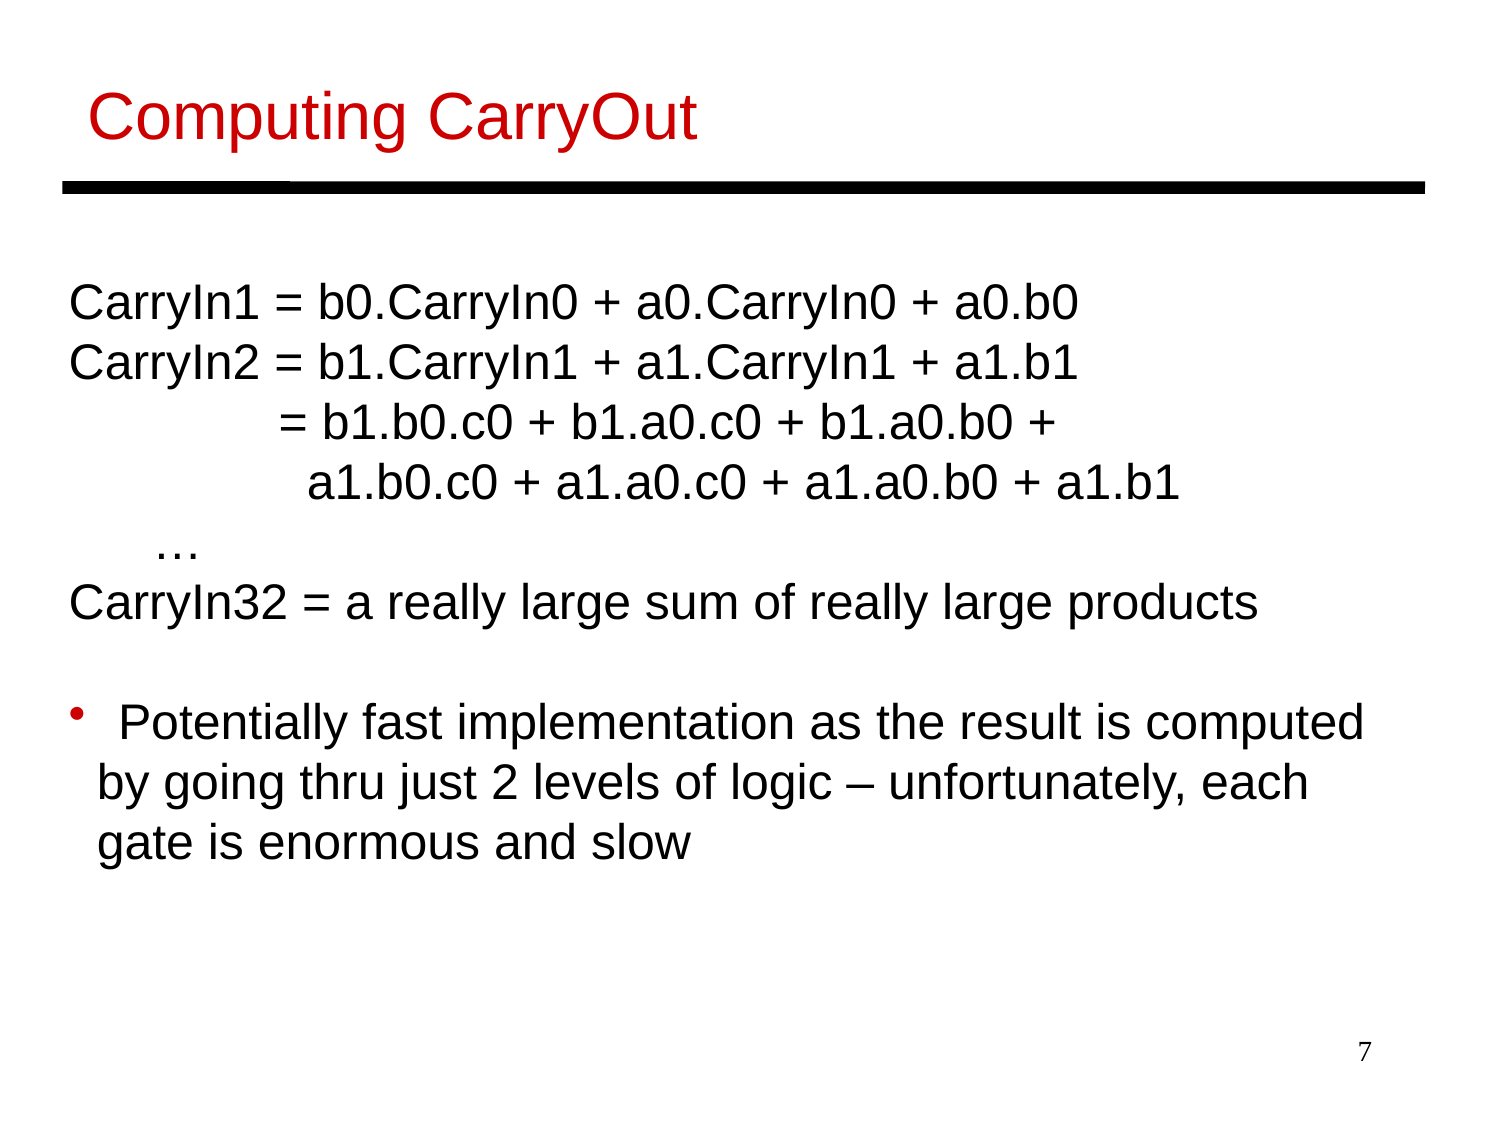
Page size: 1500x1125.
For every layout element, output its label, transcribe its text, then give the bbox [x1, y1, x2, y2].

slide_number 7 [1074, 1025, 1388, 1100]
text_box CarryIn1 = b0.CarryIn0 + a0.CarryIn0 + a0.b0 CarryIn2 = b1.CarryIn1 + a1.CarryIn1 + a1.b1 = b1.b0.c0 + b1.a0.c0 + b1.a0.b0 + a1.b0.c0 + a1.a0.c0 + a1.a0.b0 + a1.b1 … CarryIn32 = a really large sum of really large products Potentially fast implementation as the result is computed by going thru just 2 levels of logic – unfortunately, each gate is enormous and slow [54, 262, 1381, 878]
text_box Computing CarryOut [72, 65, 714, 160]
